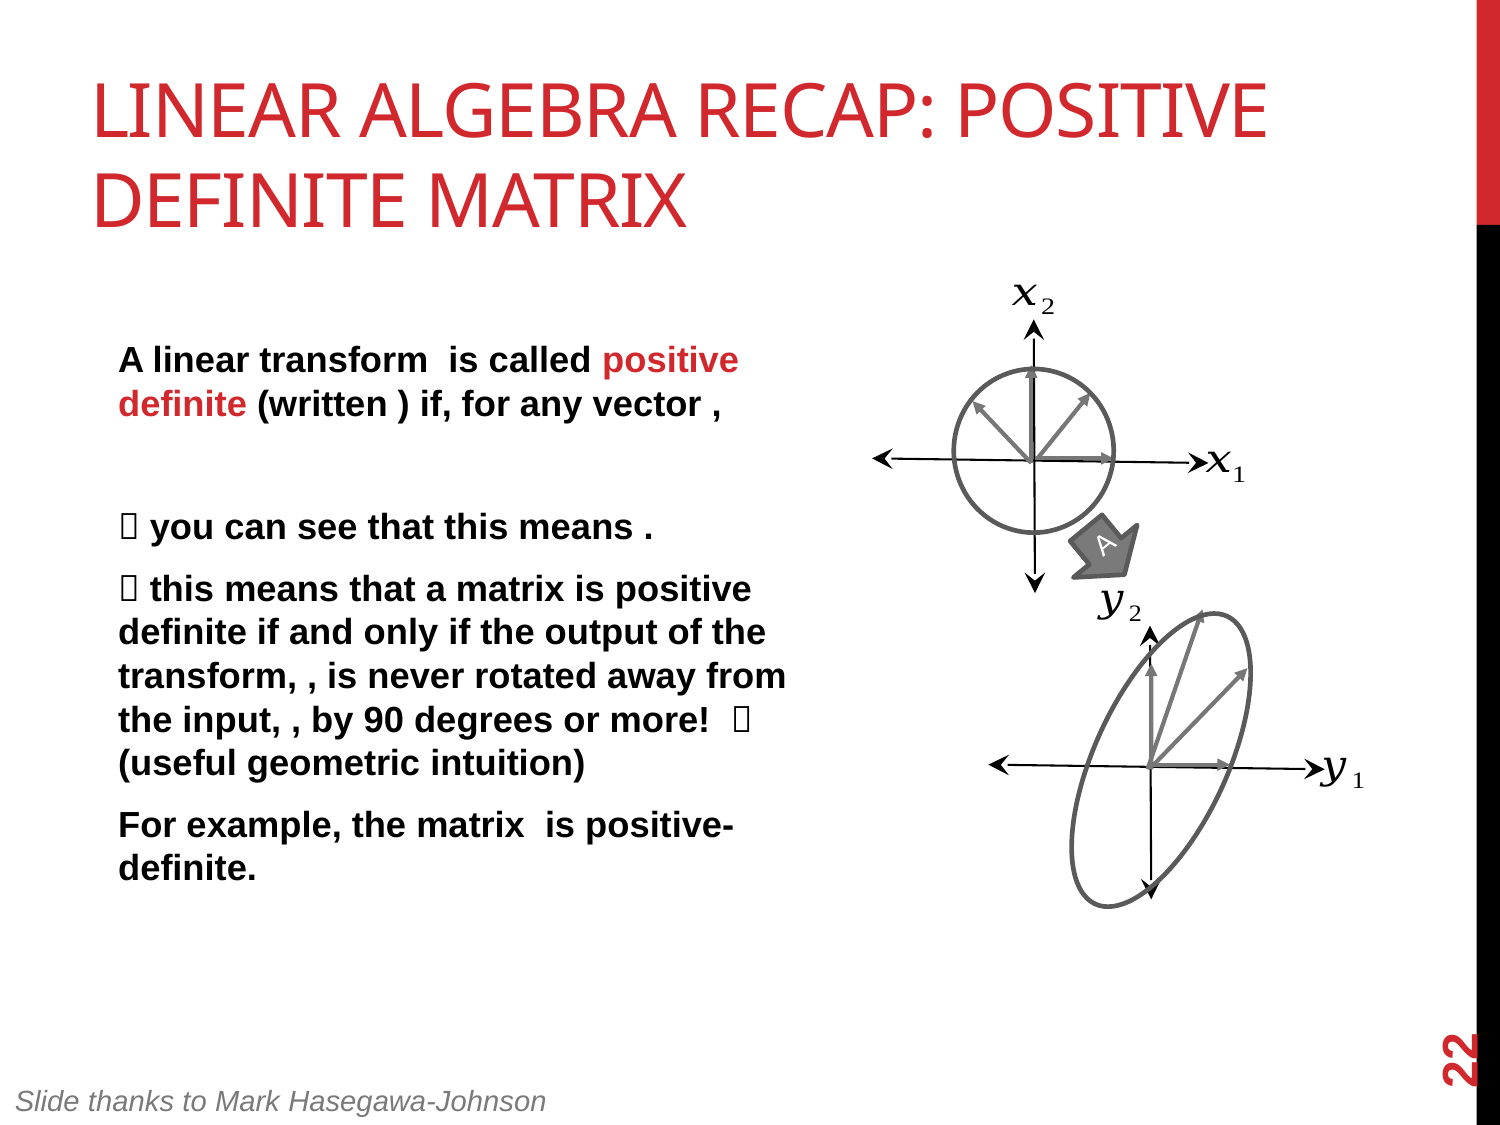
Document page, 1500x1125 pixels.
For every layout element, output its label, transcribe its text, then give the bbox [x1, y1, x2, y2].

title Linear Algebra Recap: Positive Definite Matrix [75, 25, 1411, 250]
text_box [871, 270, 1365, 919]
slide_number 22 [1427, 887, 1488, 1104]
text_box Slide thanks to Mark Hasegawa-Johnson [0, 1074, 914, 1125]
